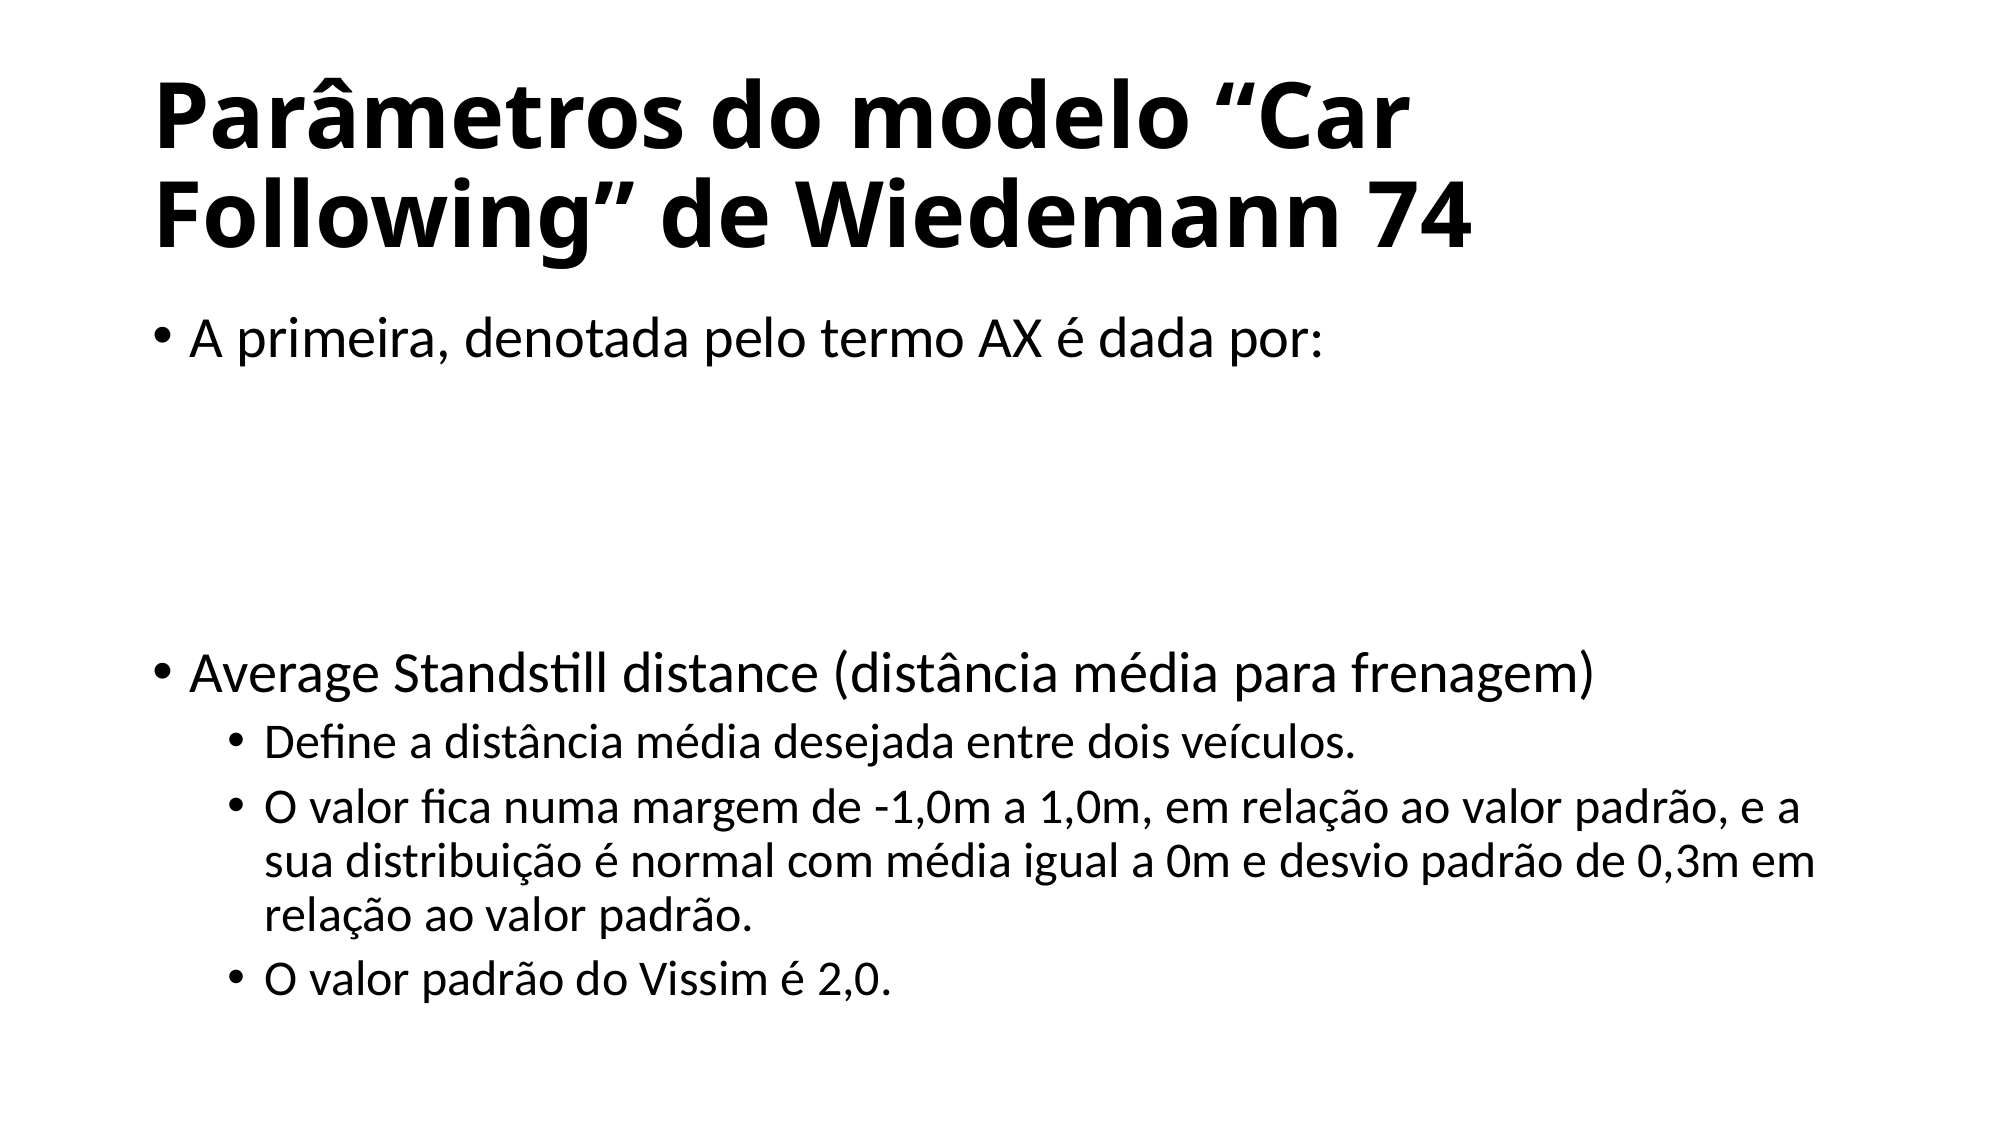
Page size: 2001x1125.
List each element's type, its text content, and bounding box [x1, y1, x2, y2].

title Parâmetros do modelo “Car Following” de Wiedemann 74 [137, 59, 1863, 278]
